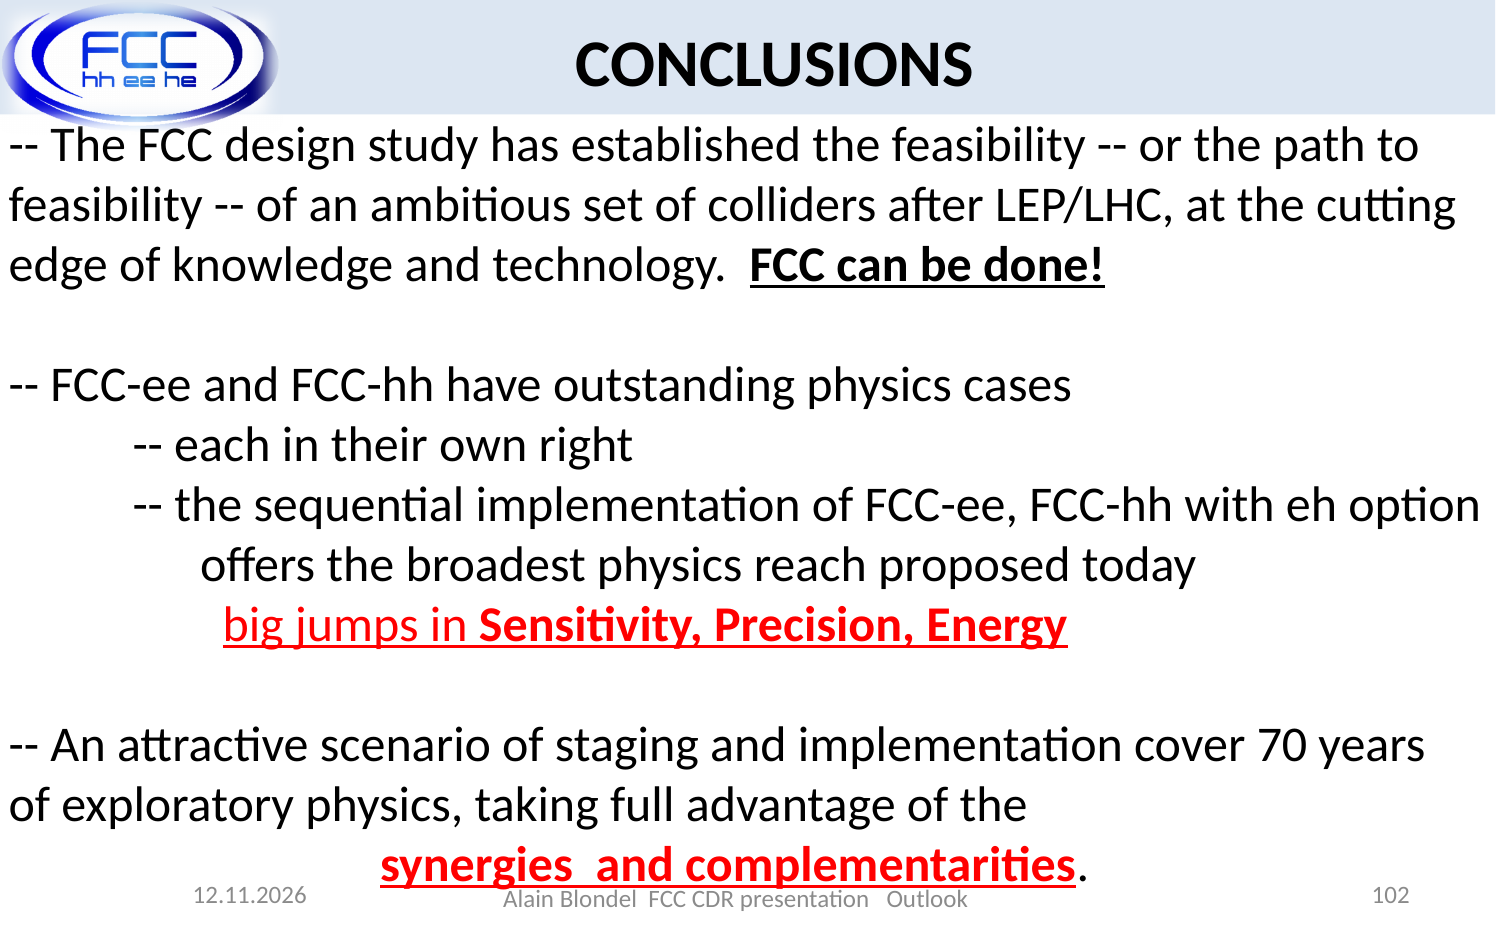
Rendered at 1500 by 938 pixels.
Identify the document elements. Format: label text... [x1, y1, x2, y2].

slide_number 102 [1074, 868, 1425, 919]
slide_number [75, 868, 425, 919]
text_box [0, 0, 1496, 135]
text_box -- The FCC design study has established the feasibility -- or the path to feasibility -- of an ambitious set of colliders after LEP/LHC, at the cutting edge of knowledge and technology. FCC can be done! -- FCC-ee and FCC-hh have outstanding physics cases -- each in their own right -- the sequential implementation of FCC-ee, FCC-hh with eh option offers the broadest physics reach proposed today big jumps in Sensitivity, Precision, Energy -- An attractive scenario of staging and implementation cover 70 years of exploratory physics, taking full advantage of the synergies and complementarities. FCC (ee) can start seamlessly at the end of HL-LHC [0, 104, 1500, 938]
footer Alain Blondel FCC CDR presentation Outlook [454, 872, 1023, 923]
